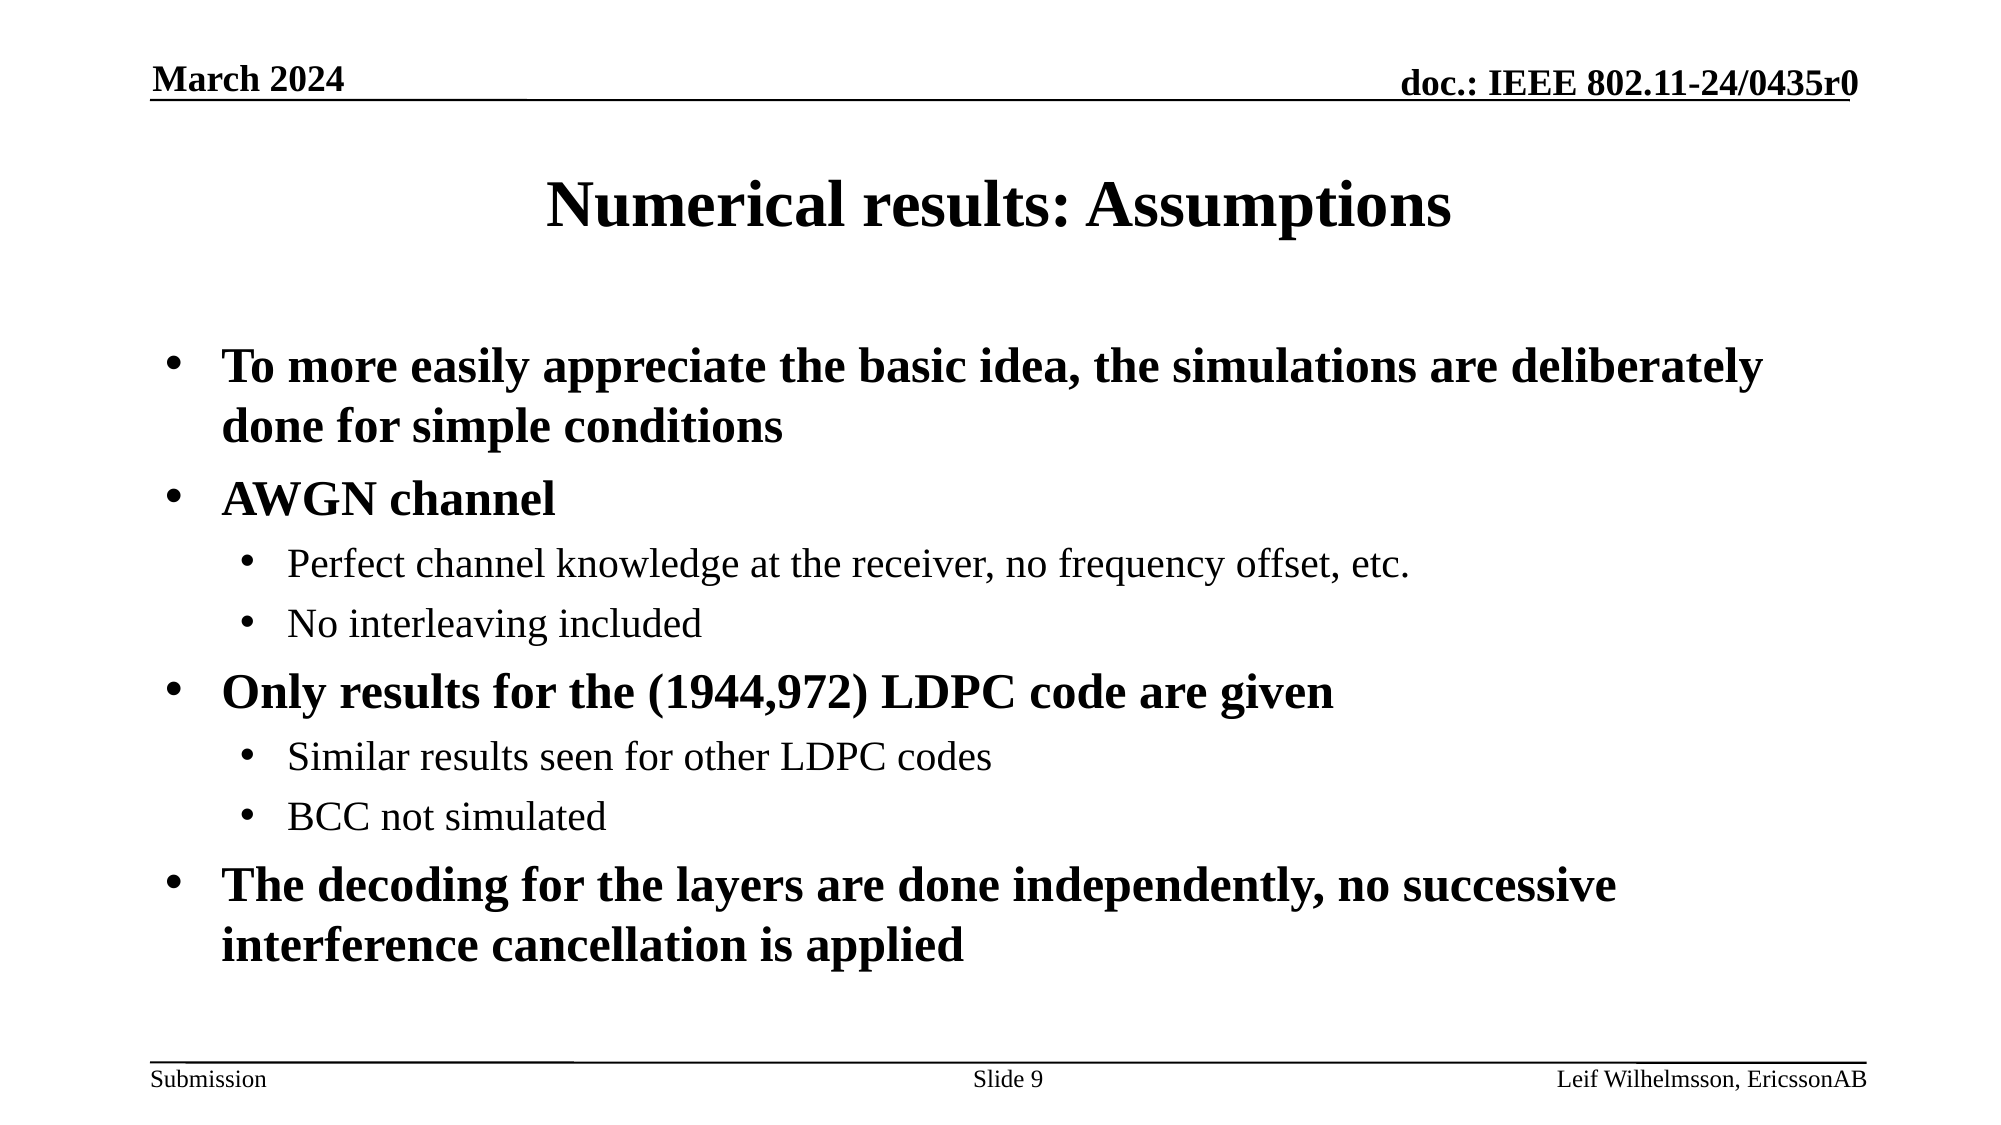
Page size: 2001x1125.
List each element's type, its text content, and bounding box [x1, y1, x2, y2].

title Numerical results: Assumptions [149, 112, 1850, 288]
slide_number Slide 9 [950, 1061, 1067, 1123]
list To more easily appreciate the basic idea, the simulations are deliberately done for simple conditions AWGN channel Perfect channel knowledge at the receiver, no frequency offset, etc. No interleaving included Only results for the (1944,972) LDPC code are given Similar results seen for other LDPC codes BCC not simulated The decoding for the layers are done independently, no successive interference cancellation is applied [149, 324, 1850, 1000]
footer Leif Wilhelmsson, EricssonAB [1171, 1061, 1869, 1093]
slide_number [152, 54, 563, 100]
